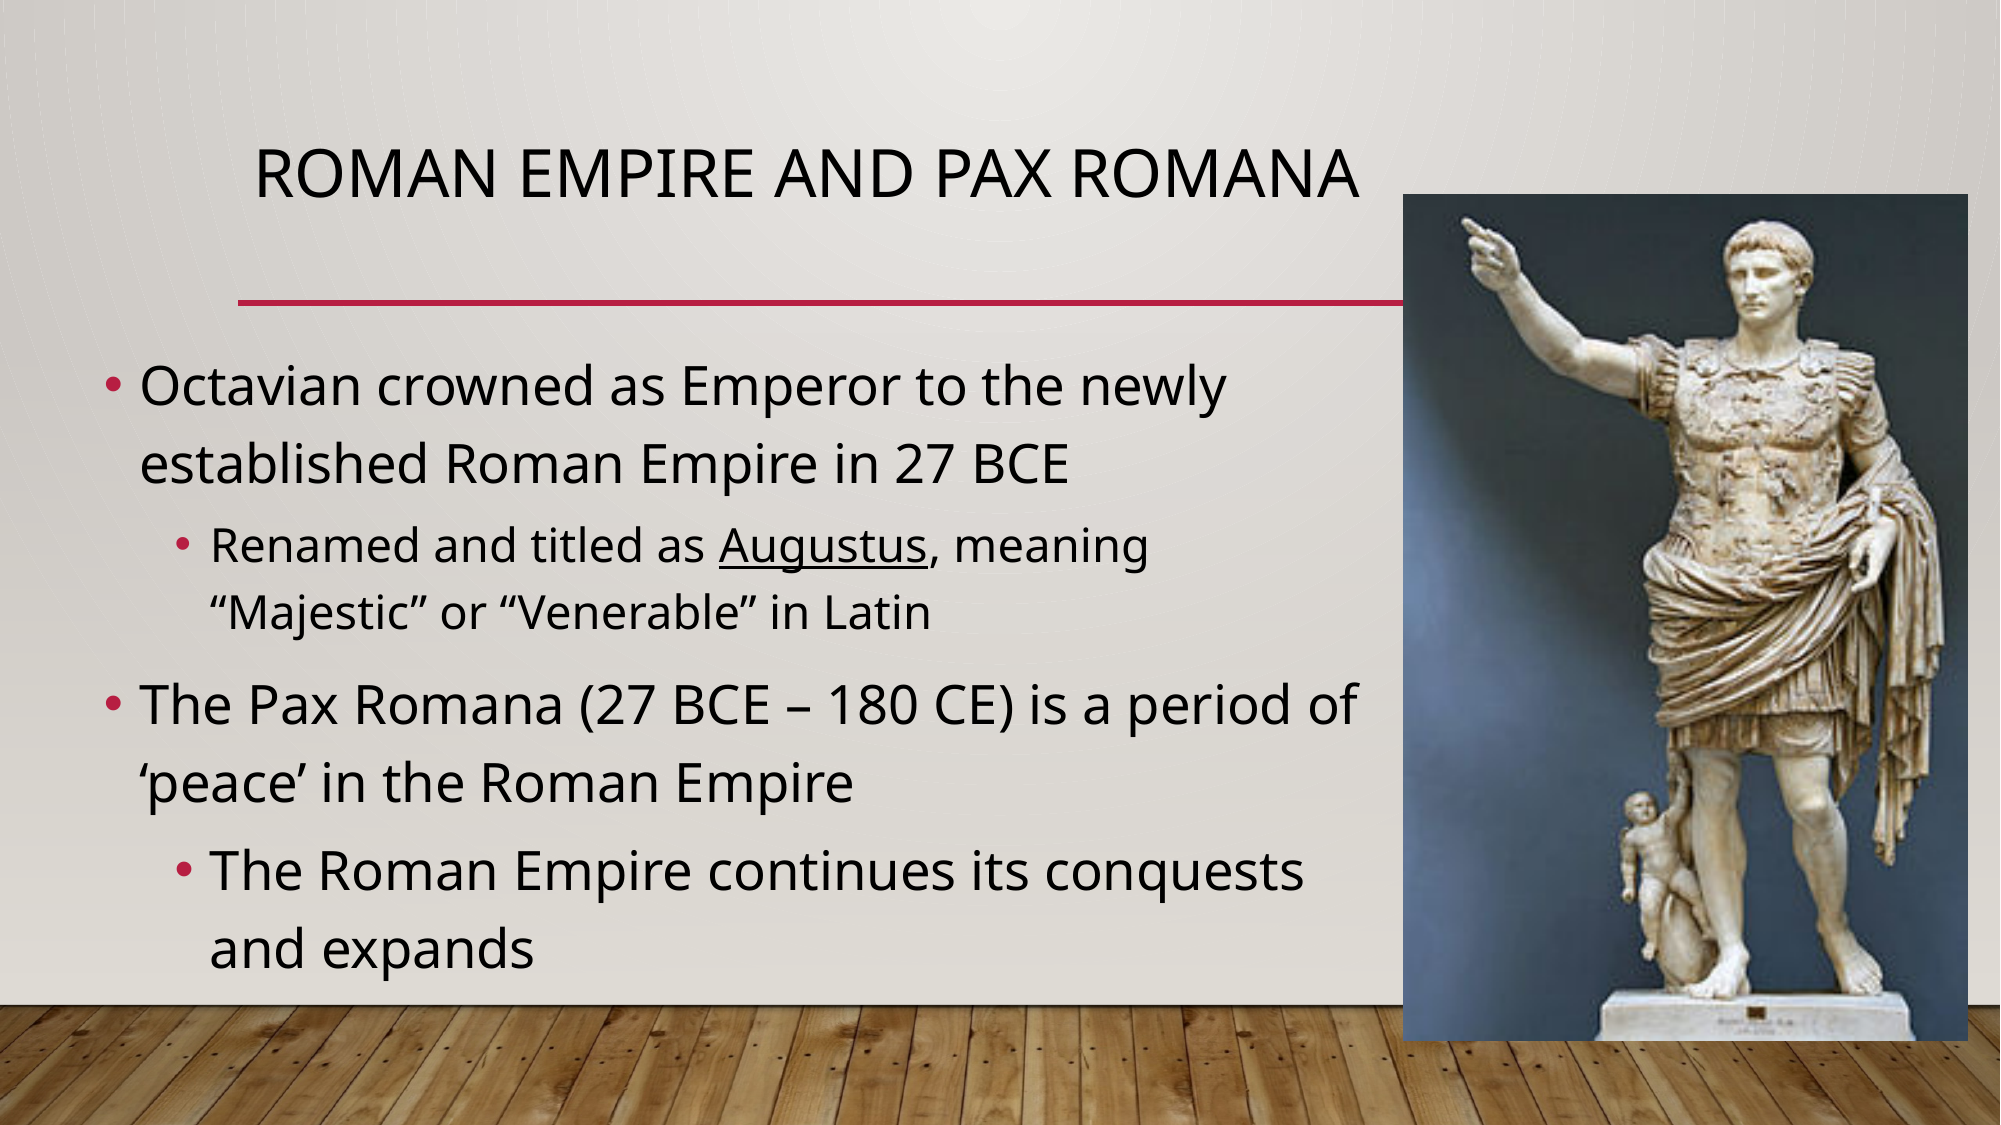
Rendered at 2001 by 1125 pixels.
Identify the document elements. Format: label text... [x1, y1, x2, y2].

picture [0, 193, 2000, 1125]
title Roman Empire and PAX Romana [238, 131, 1814, 305]
list Octavian crowned as Emperor to the newly established Roman Empire in 27 BCE Renamed and titled as Augustus, meaning “Majestic” or “Venerable” in Latin The Pax Romana (27 BCE – 180 CE) is a period of ‘peace’ in the Roman Empire The Roman Empire continues its conquests and expands [89, 330, 1380, 993]
